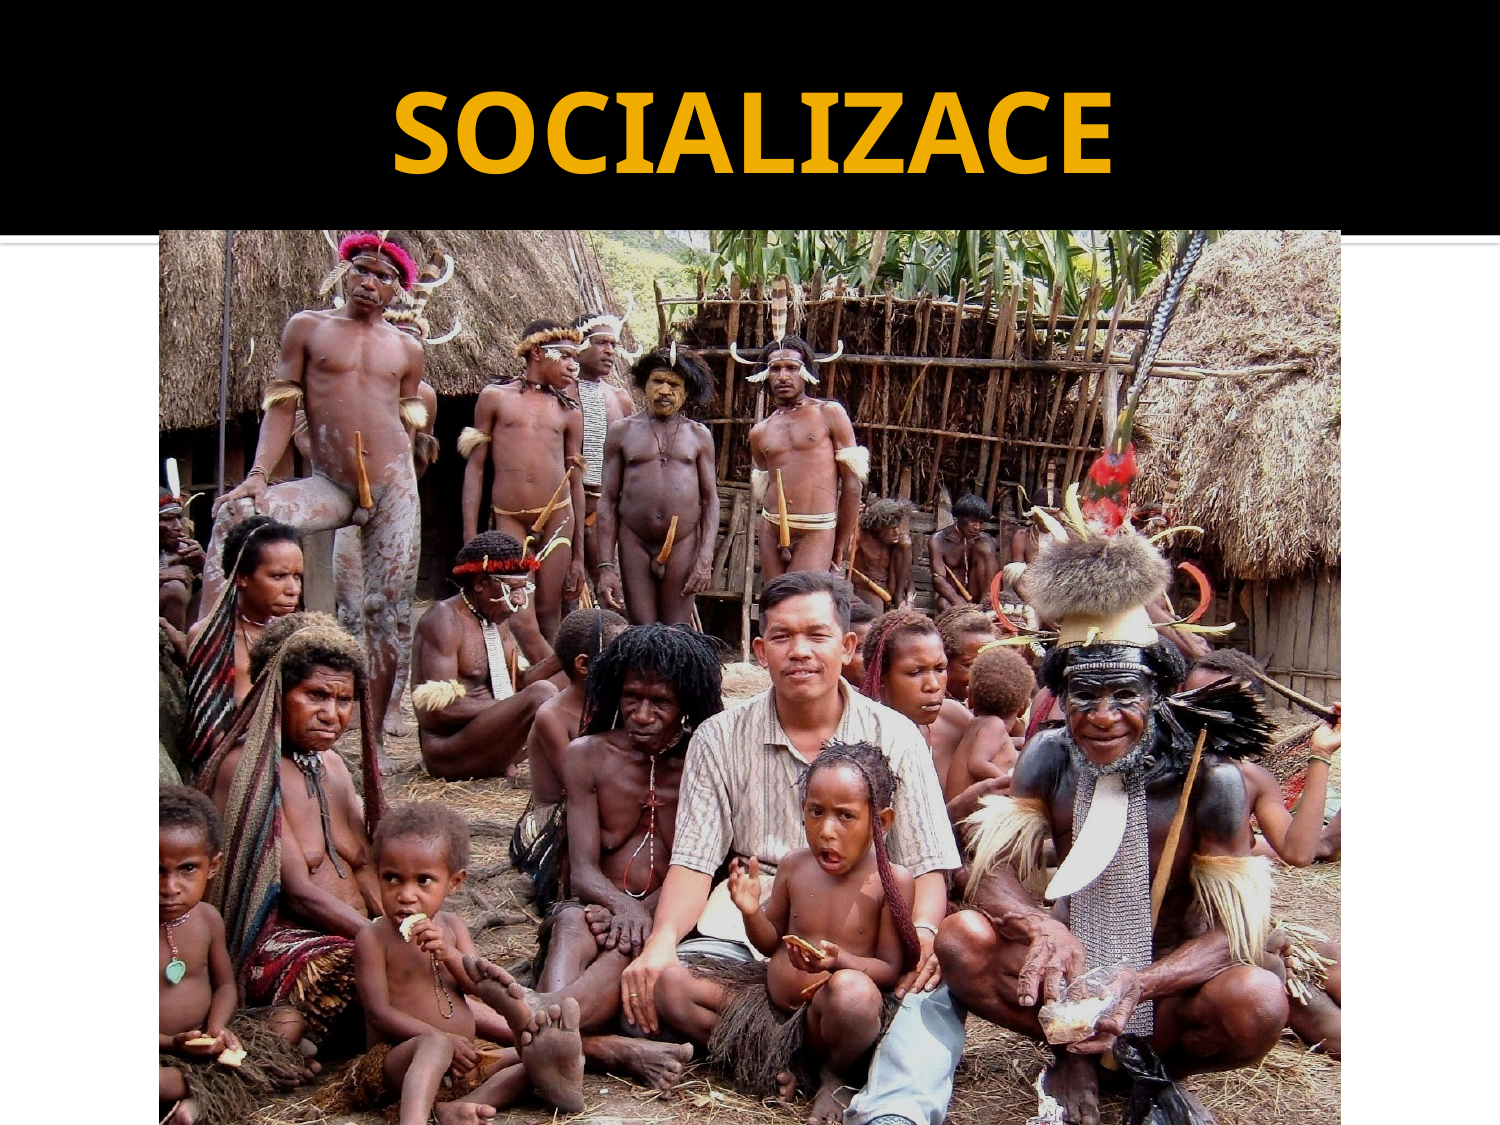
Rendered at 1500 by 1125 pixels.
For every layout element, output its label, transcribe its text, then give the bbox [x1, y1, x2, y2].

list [159, 230, 1341, 1125]
title SOCIALIZACE [75, 25, 1425, 231]
